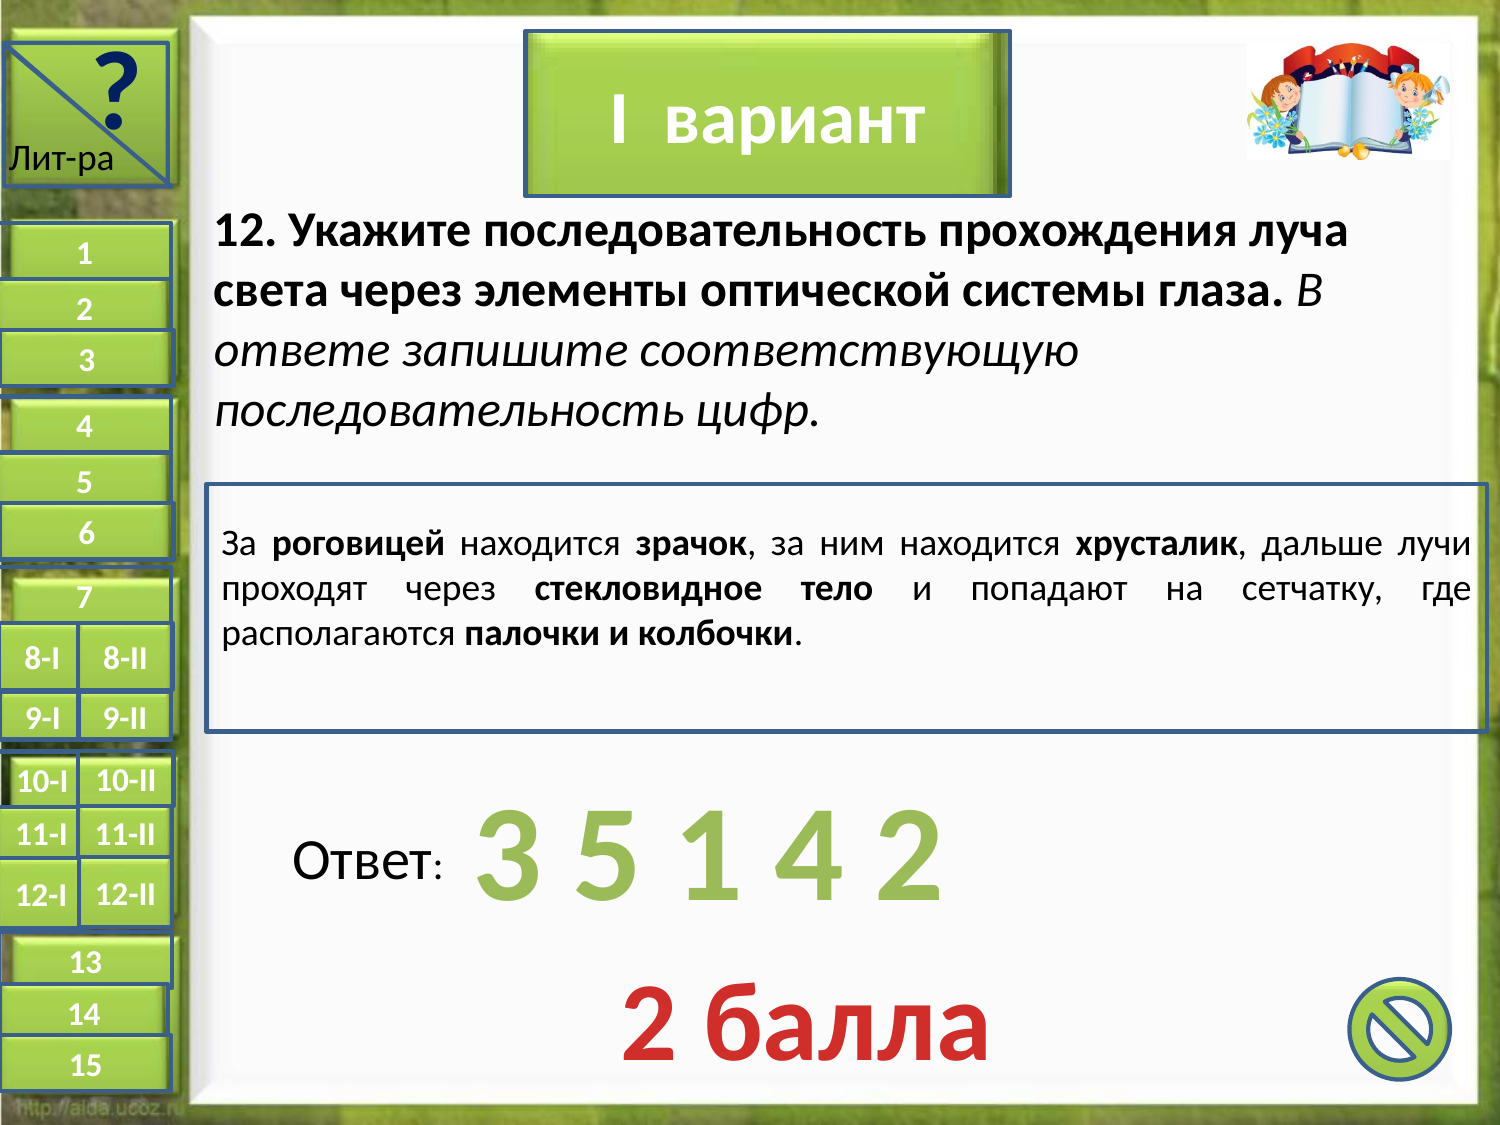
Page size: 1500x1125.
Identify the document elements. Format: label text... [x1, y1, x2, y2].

text_box [1347, 976, 1453, 1082]
text_box 11-II [76, 804, 174, 859]
text_box 5 [0, 451, 173, 501]
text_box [0, 44, 172, 187]
text_box 13 [0, 930, 174, 990]
text_box 3 [0, 328, 176, 388]
text_box 3 5 1 4 2 [457, 755, 961, 936]
text_box 10-II [76, 749, 176, 808]
list Хрусталик Палочки и колбочки Роговица [204, 734, 807, 740]
list 12. Укажите последовательность прохождения луча света через элементы оптической системы глаза. В ответе запишите соответствующую последовательность цифр. [198, 243, 1450, 445]
text_box 6 [0, 501, 176, 562]
text_box 8-I [0, 621, 76, 690]
text_box 14 [0, 982, 170, 1033]
text_box 9-I [0, 690, 76, 742]
text_box 8-II [76, 621, 175, 692]
text_box За роговицей находится зрачок, за ним находится хрусталик, дальше лучи проходят через стекловидное тело и попадают на сетчатку, где располагаются палочки и колбочки. [204, 482, 1489, 734]
text_box 2 [0, 277, 173, 328]
text_box 2 балла [605, 940, 1008, 1091]
text_box 10-I [0, 749, 76, 809]
text_box 4 [0, 394, 173, 451]
list Стекловидное тело Зрачок [847, 734, 1450, 740]
text_box 1 [0, 221, 173, 277]
text_box 15 [0, 1033, 173, 1093]
text_box 9-II [76, 690, 173, 742]
text_box 11-I [0, 809, 76, 856]
text_box 12-II [77, 855, 174, 929]
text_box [3, 9, 201, 185]
text_box I вариант [523, 29, 1012, 198]
picture [0, 0, 1500, 1125]
text_box Ответ:  [277, 805, 457, 901]
text_box 12-I [0, 856, 86, 930]
text_box 7 [0, 565, 173, 621]
